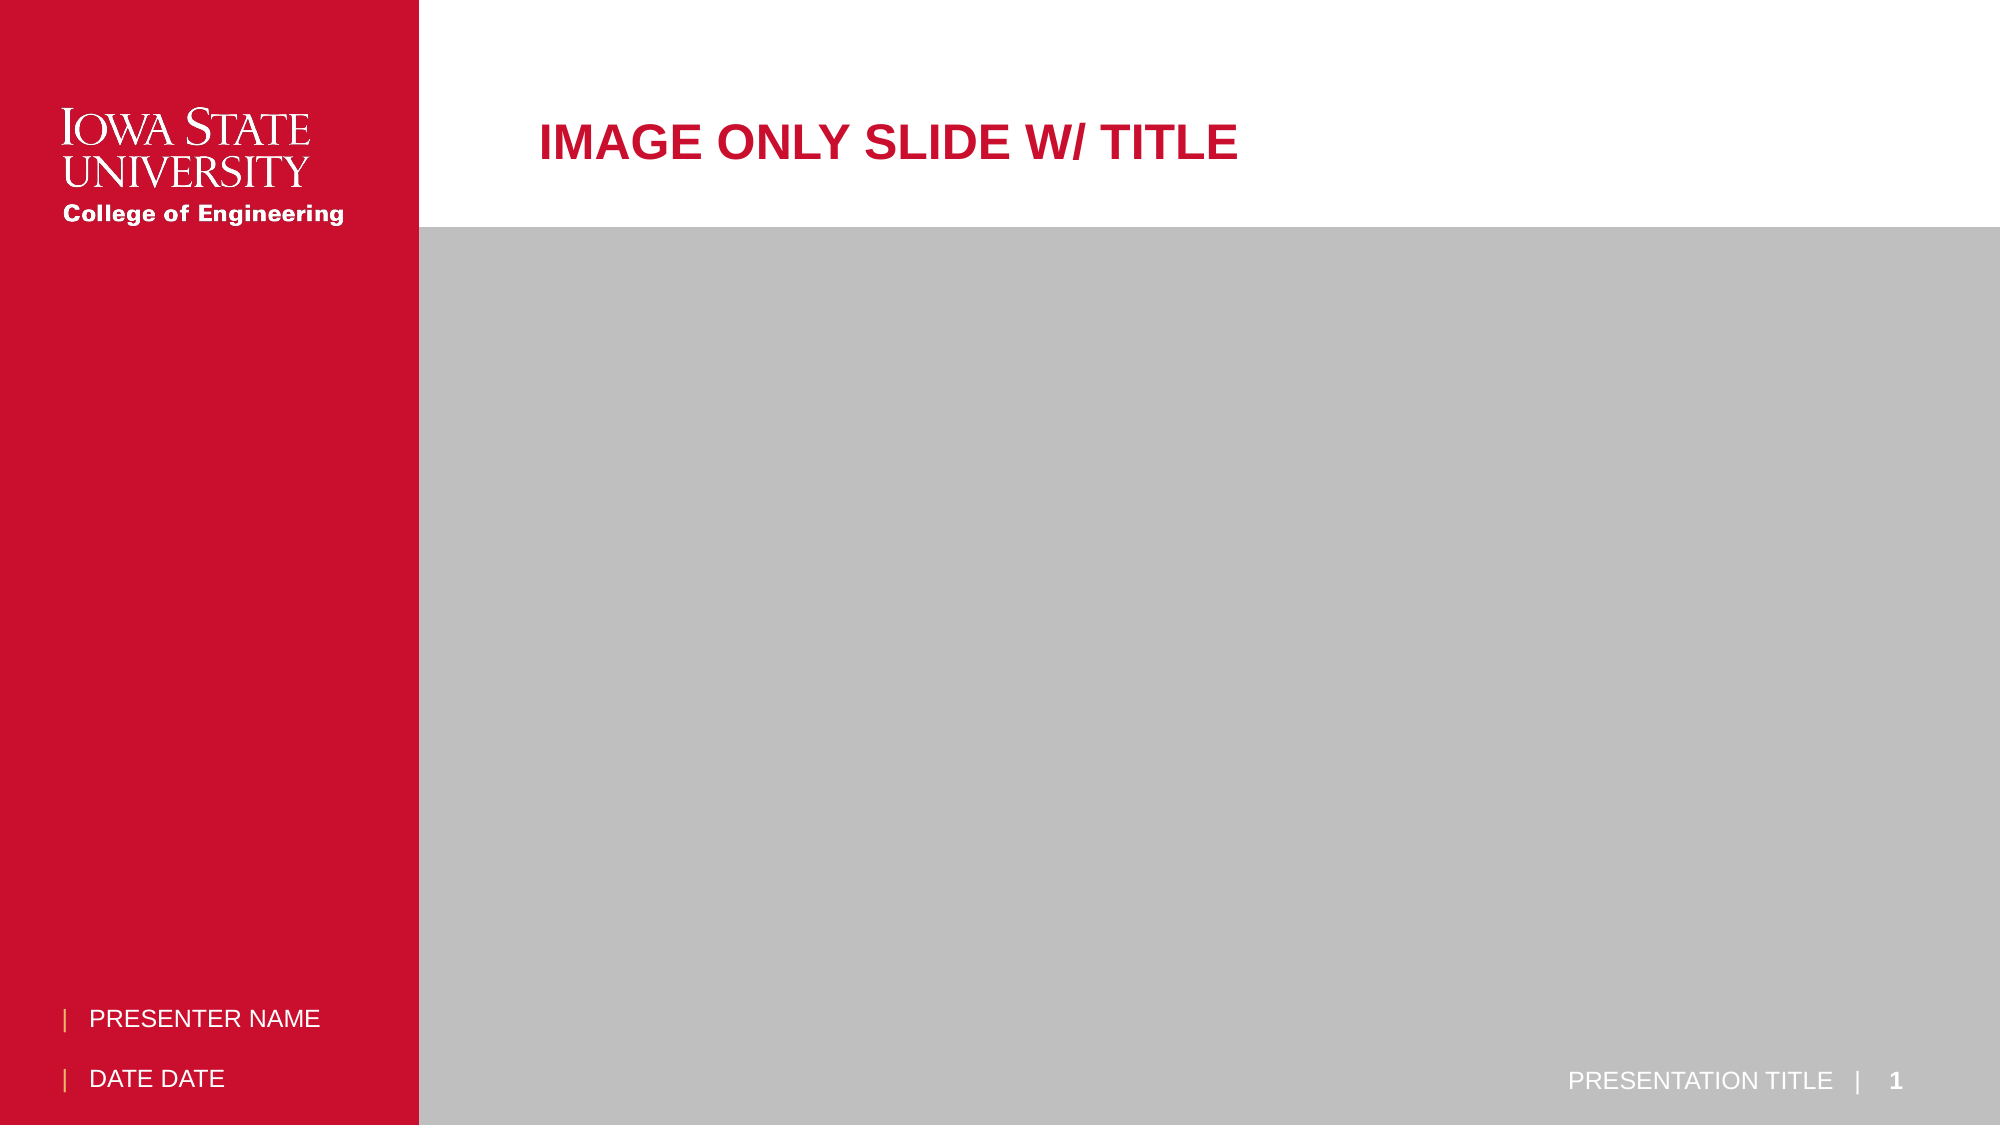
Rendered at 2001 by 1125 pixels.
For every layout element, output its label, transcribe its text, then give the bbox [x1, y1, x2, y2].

picture [0, 0, 513, 438]
text_box PRESENTATION TITLE | 1 [880, 1000, 1954, 1105]
text_box IMAGE ONLY SLIDE W/ TITLE [524, 102, 1802, 178]
text_box [420, 226, 2000, 1125]
text_box [0, 438, 420, 1125]
text_box | PRESENTER NAME | DATE DATE [46, 965, 759, 1100]
